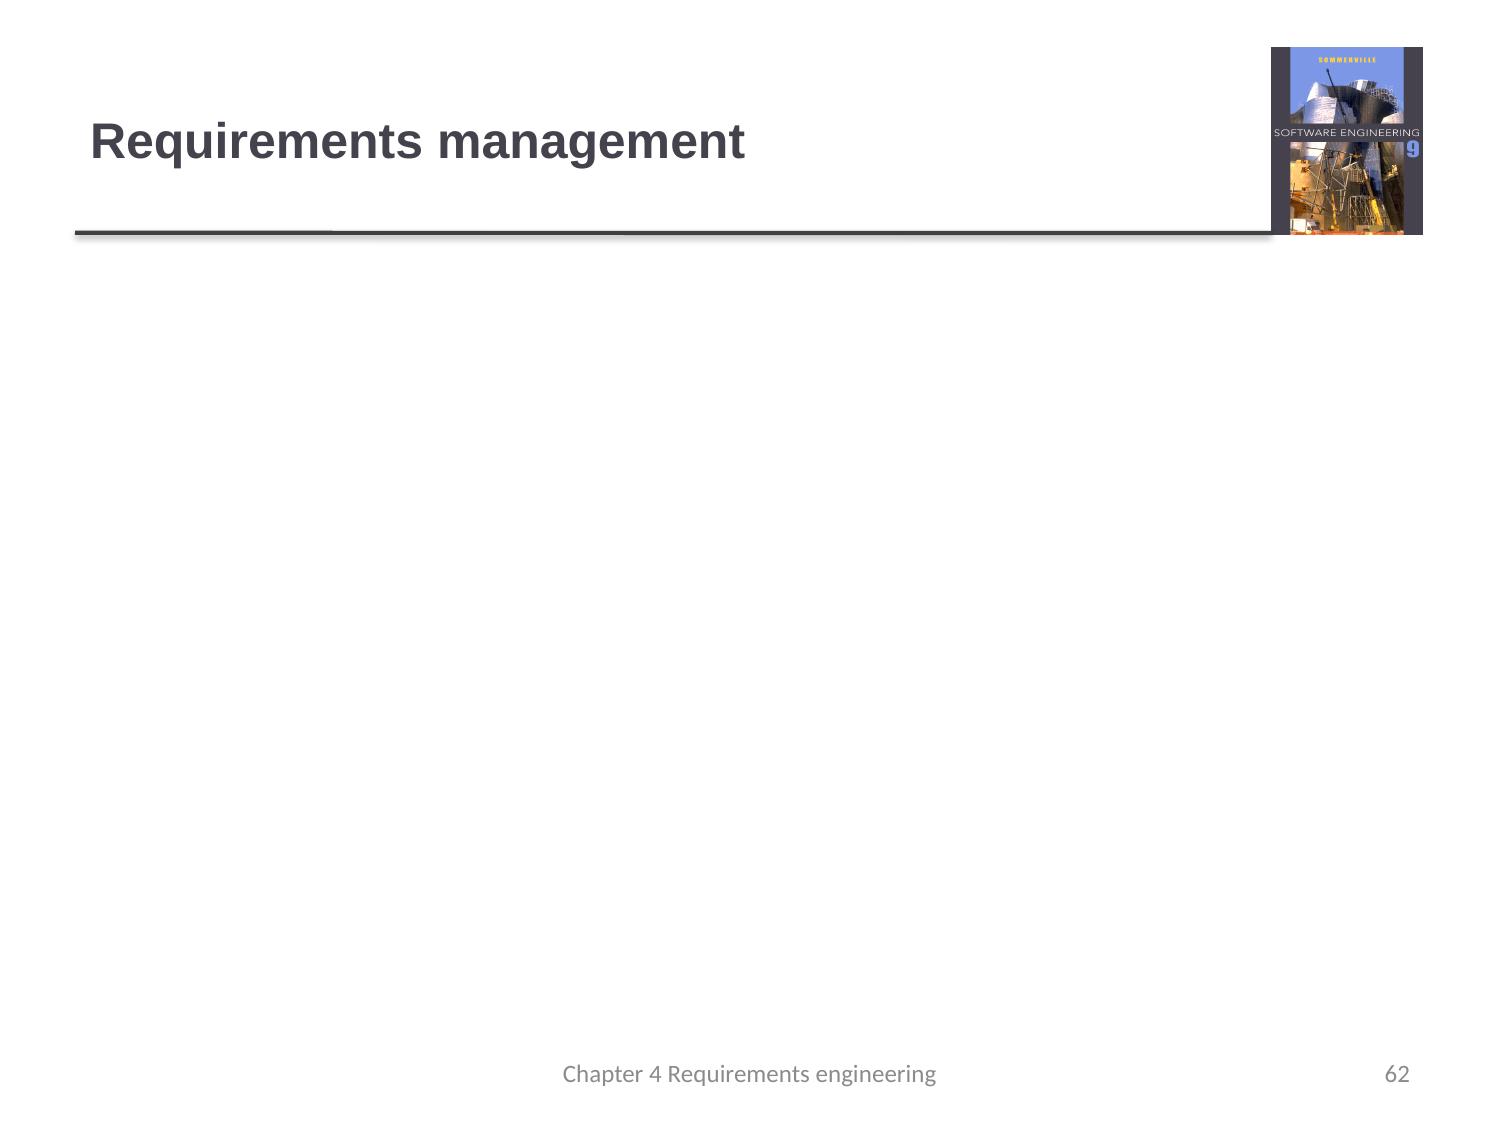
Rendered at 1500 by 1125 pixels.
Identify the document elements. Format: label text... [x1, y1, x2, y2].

footer Chapter 4 Requirements engineering [512, 1042, 988, 1103]
slide_number 62 [1074, 1042, 1425, 1103]
title Requirements management [74, 44, 1272, 233]
picture [1272, 47, 1423, 235]
